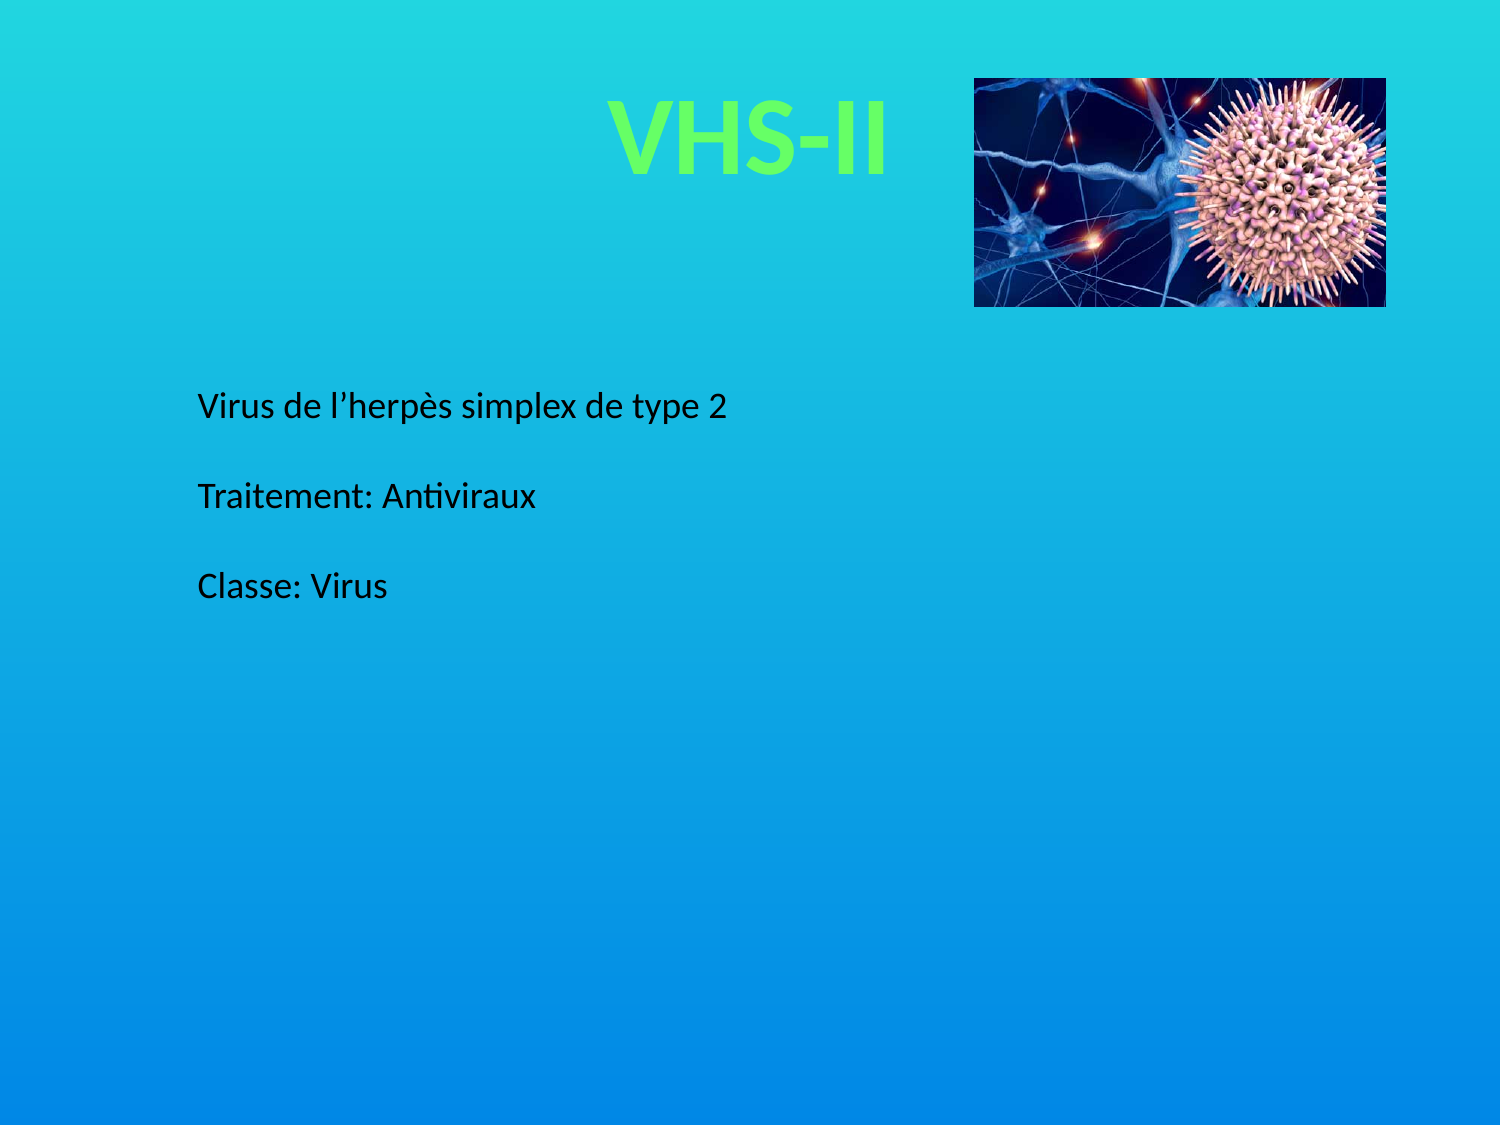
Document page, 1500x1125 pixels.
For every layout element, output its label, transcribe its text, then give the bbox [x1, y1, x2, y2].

picture [974, 77, 1386, 307]
text_box VHS-II [591, 54, 907, 205]
text_box Virus de l’herpès simplex de type 2 Traitement: Antiviraux Classe: Virus [182, 373, 1329, 794]
